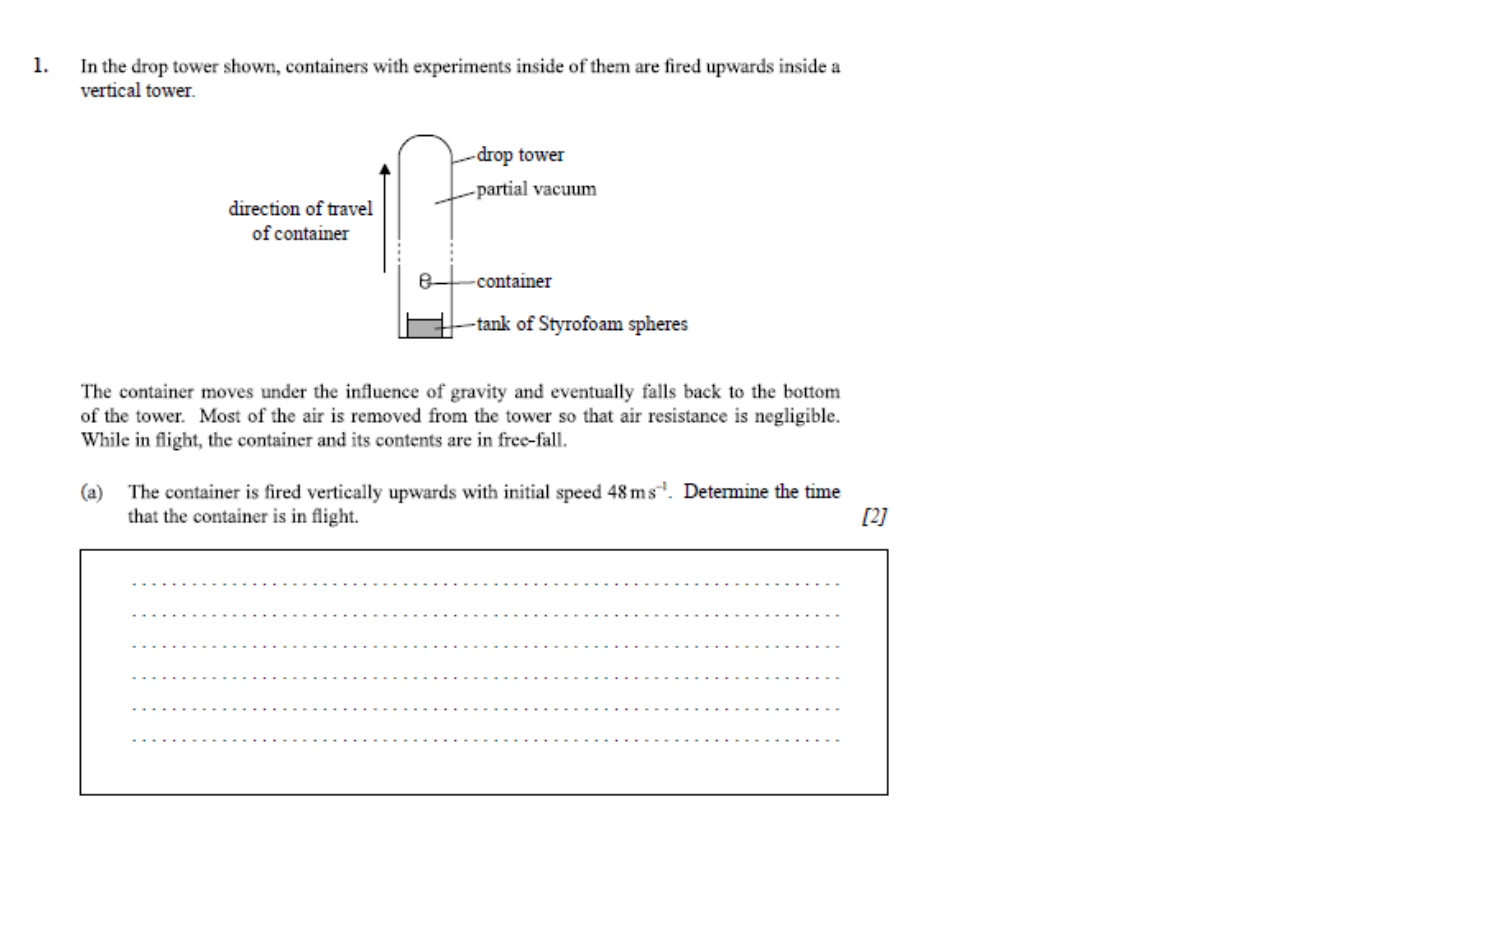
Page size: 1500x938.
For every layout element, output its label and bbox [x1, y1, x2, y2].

picture [24, 43, 907, 819]
